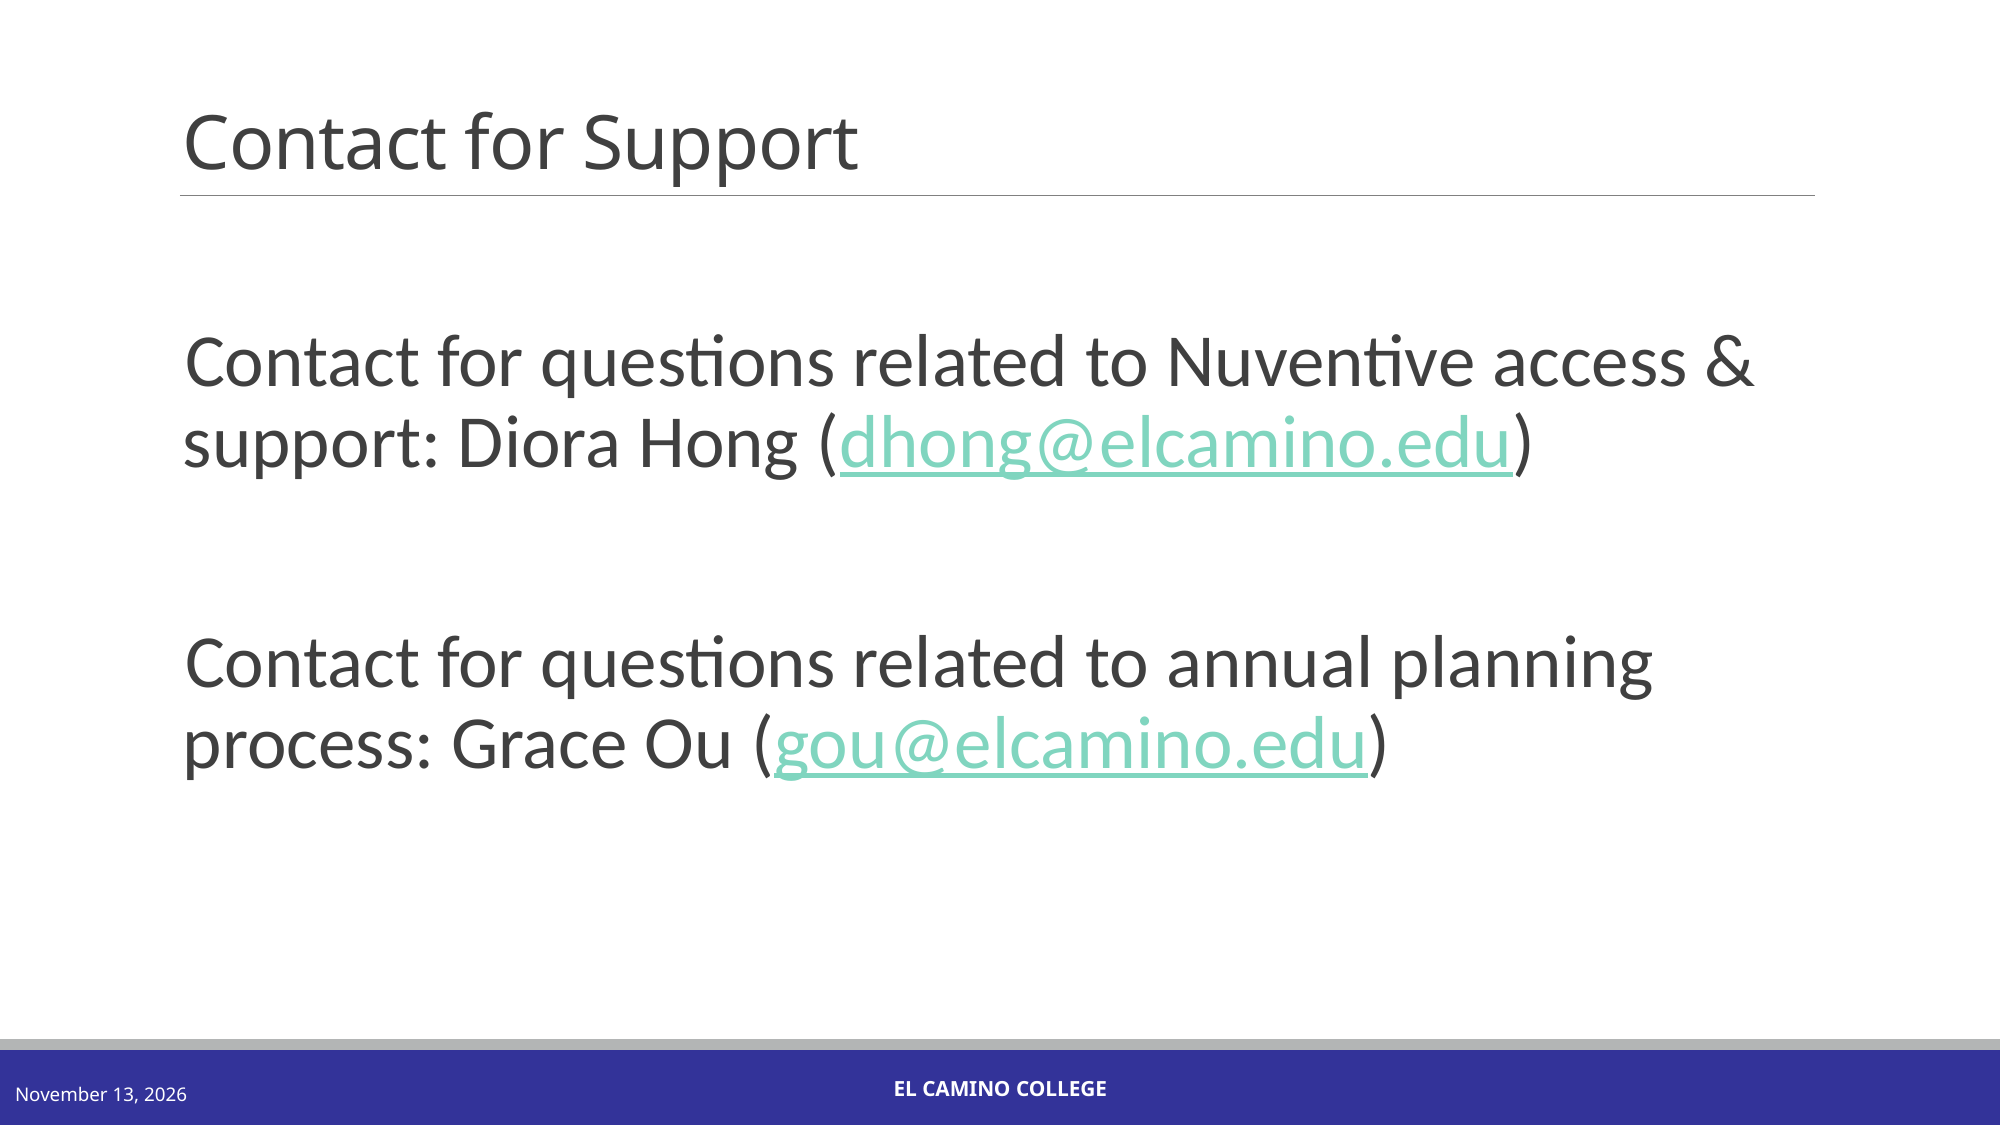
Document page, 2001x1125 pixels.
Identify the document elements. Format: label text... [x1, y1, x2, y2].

footer El Camino College [604, 1059, 1396, 1120]
title Contact for Support [168, 42, 1818, 193]
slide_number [0, 1065, 406, 1125]
list Contact for questions related to Nuventive access & support: Diora Hong (dhong@elcamino.edu) Contact for questions related to annual planning process: Grace Ou (gou@elcamino.edu) [168, 195, 1783, 1043]
